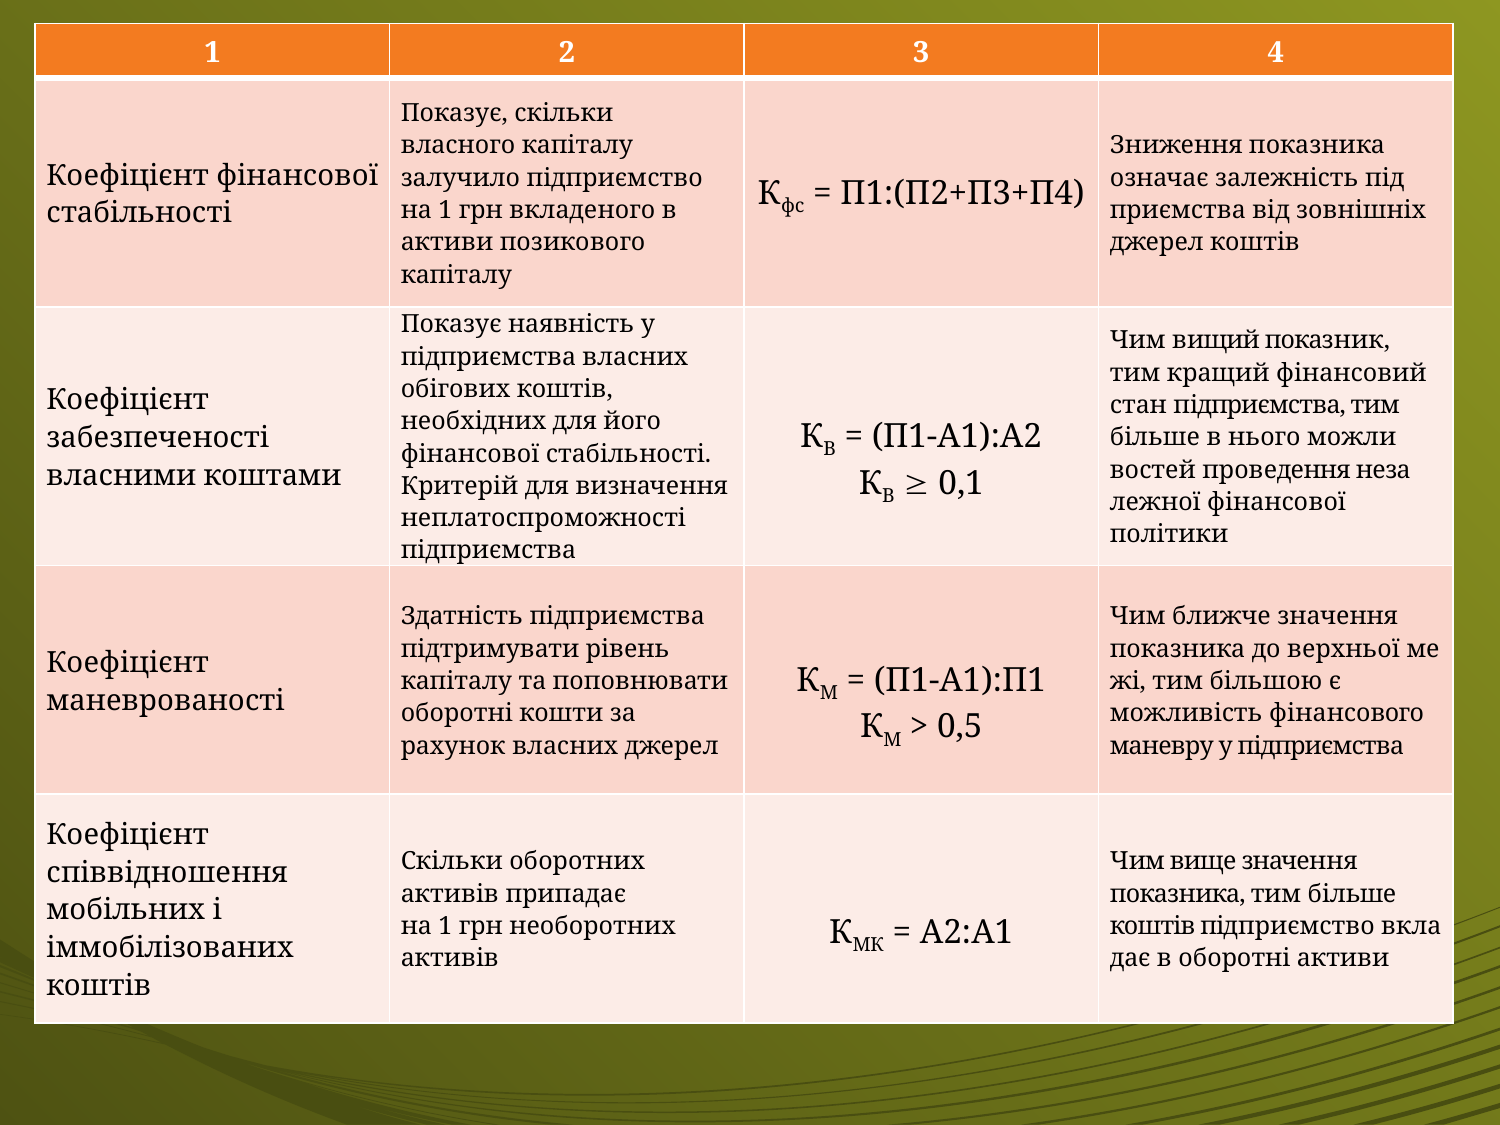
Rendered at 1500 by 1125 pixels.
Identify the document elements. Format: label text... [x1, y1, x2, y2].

table_cell Здатність підприємства підтримувати рівень капіталу та поповнювати оборотні кошти за рахунок власних джерел [390, 566, 743, 793]
table_cell Показує, скільки власного капіталу залучило підприєм­ство на 1 грн вкладе­ного в активи позико­вого капіталу [390, 81, 743, 306]
table_header 2 [390, 24, 743, 75]
table_cell Кфс = П1:(П2+П3+П4) [745, 81, 1098, 306]
table_cell Чим ближче зна­чення показника до верхньої ме­жі, тим більшою є можливість фі­нансового манев­ру у підприємства [1099, 566, 1452, 793]
table_cell Показує наявність у підприємства власних обігових коштів, необхідних для його фінансової стабіль­ності. Критерій для визначення неплатоспроможності підприємства [390, 308, 743, 565]
table_cell Чим вище значен­ня показника, тим більше коштів під­приємство вкла­дає в оборотні активи [1099, 795, 1452, 1022]
table_cell Коефіцієнт забезпеченості власними коштами [36, 308, 389, 565]
table_cell Чим вищий показ­ник, тим кращий фінансовий стан підприємства, тим більше в нього можли­востей прове­дення неза­леж­ної фінансо­вої політики [1099, 308, 1452, 565]
table_cell Коефіцієнт маневрованості [36, 566, 389, 793]
table_header 1 [36, 24, 389, 75]
table_cell КМК = А2:А1 [745, 795, 1098, 1022]
table_cell Коефіцієнт фінансової стабільності [36, 81, 389, 306]
table_cell Зниження показ­ника означає за­лежність під­приємства від зовнішніх дже­рел коштів [1099, 81, 1452, 306]
table_header 4 [1099, 24, 1452, 75]
table_cell Коефіцієнт співвідношення мобільних і іммобілізованих коштів [36, 795, 389, 1022]
table_cell КВ = (П1-А1):А2 КВ  0,1 [745, 308, 1098, 565]
table_header 3 [745, 24, 1098, 75]
table_cell КМ = (П1-А1):П1 КМ > 0,5 [745, 566, 1098, 793]
table_cell Скільки оборотних активів припадає на 1 грн необоротних активів [390, 795, 743, 1022]
